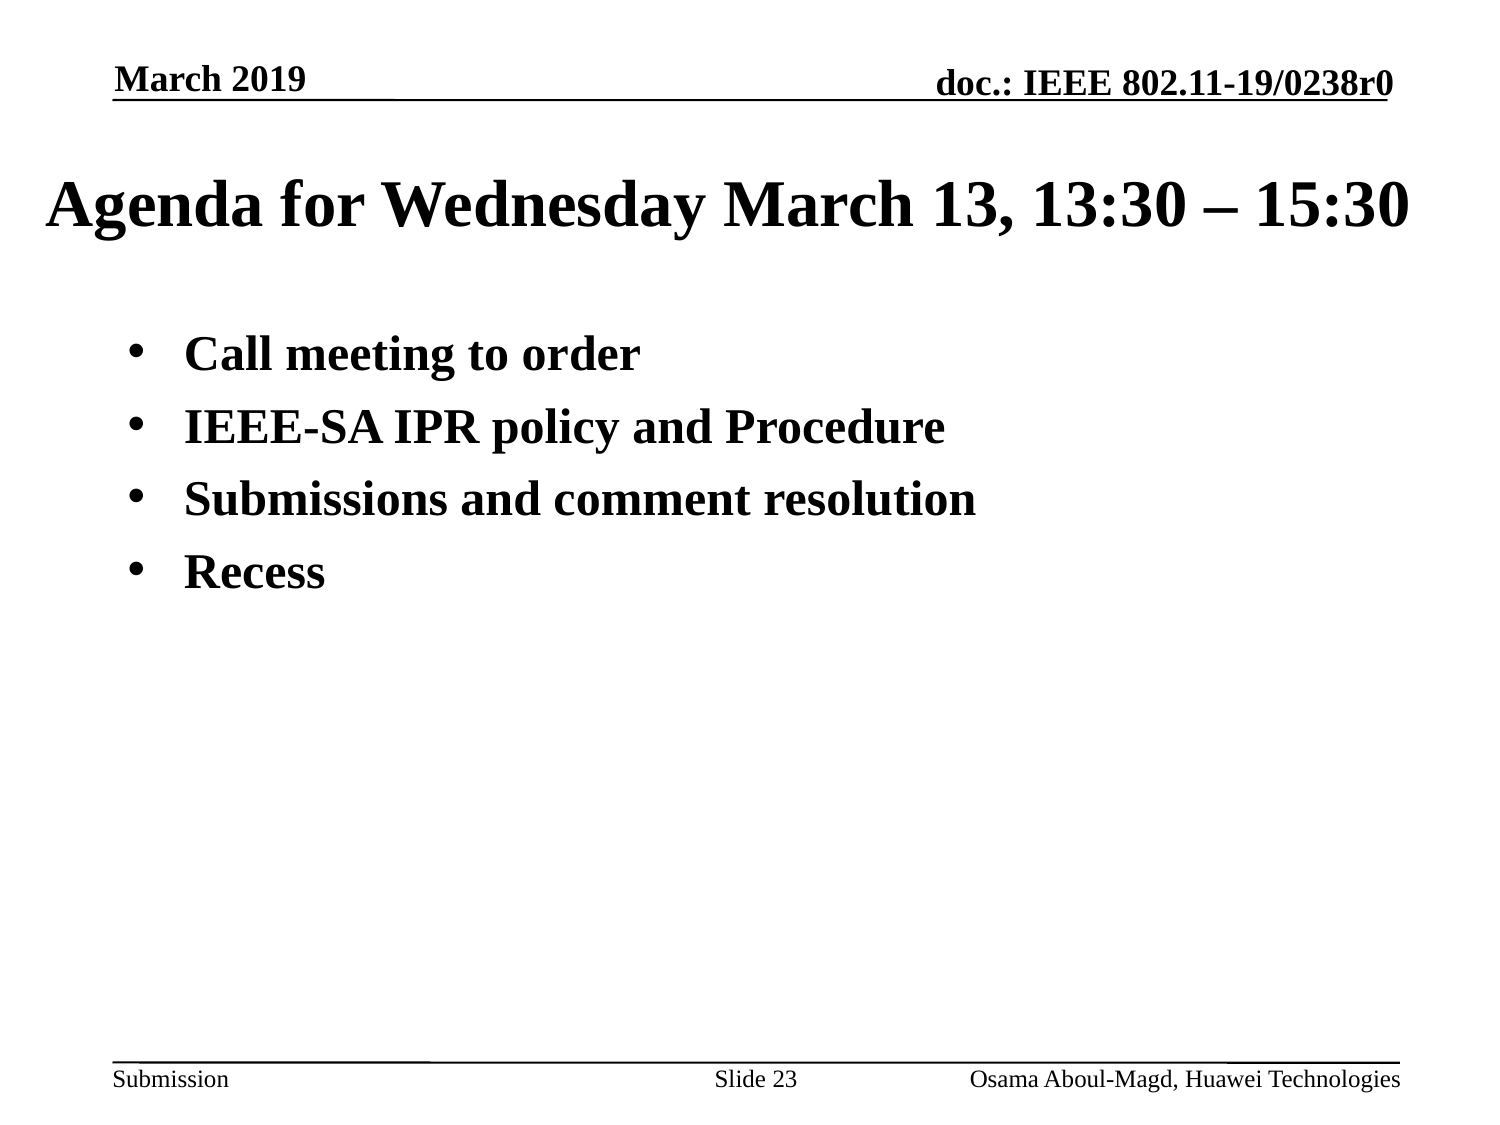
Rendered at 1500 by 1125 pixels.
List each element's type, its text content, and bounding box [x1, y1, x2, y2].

footer Osama Aboul-Magd, Huawei Technologies [878, 1061, 1402, 1093]
list Call meeting to order IEEE-SA IPR policy and Procedure Submissions and comment resolution Recess [112, 324, 1388, 1000]
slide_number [114, 54, 423, 100]
title Agenda for Wednesday March 13, 13:30 – 15:30 [24, 112, 1451, 288]
slide_number Slide 23 [712, 1061, 800, 1123]
